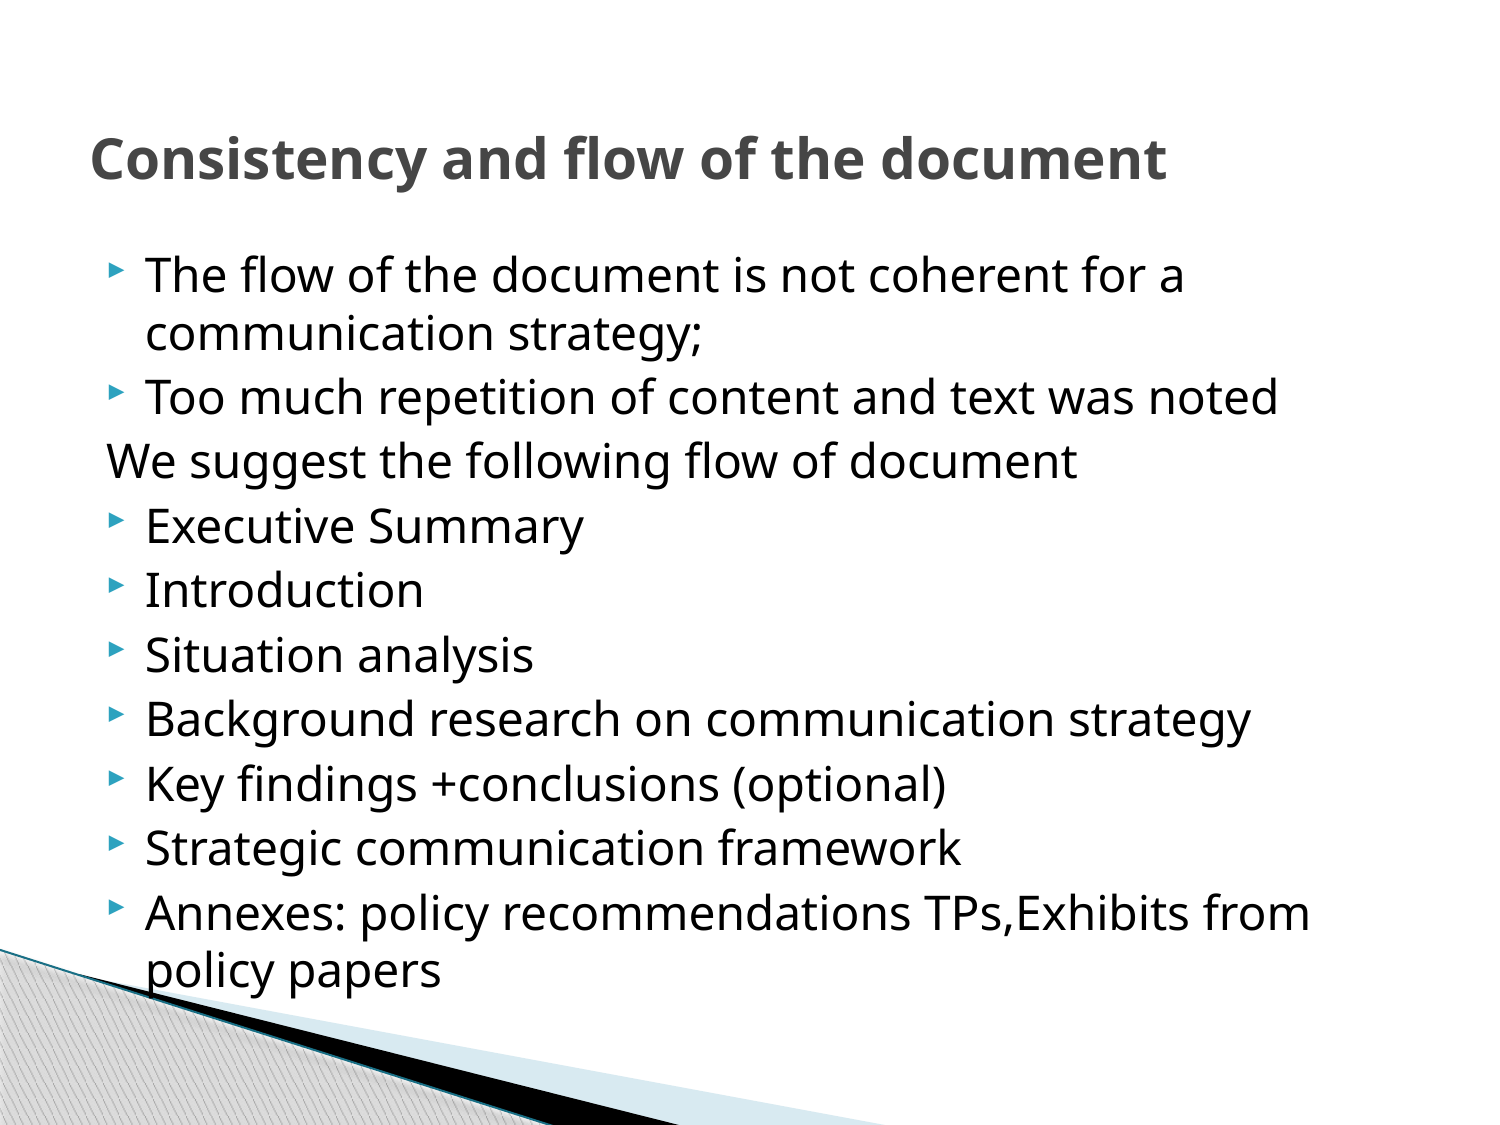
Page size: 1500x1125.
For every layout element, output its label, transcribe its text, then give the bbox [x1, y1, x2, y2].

list The flow of the document is not coherent for a communication strategy; Too much repetition of content and text was noted We suggest the following flow of document Executive Summary Introduction Situation analysis Background research on communication strategy Key findings +conclusions (optional) Strategic communication framework Annexes: policy recommendations TPs,Exhibits from policy papers [75, 237, 1425, 1005]
title Consistency and flow of the document [75, 45, 1425, 200]
